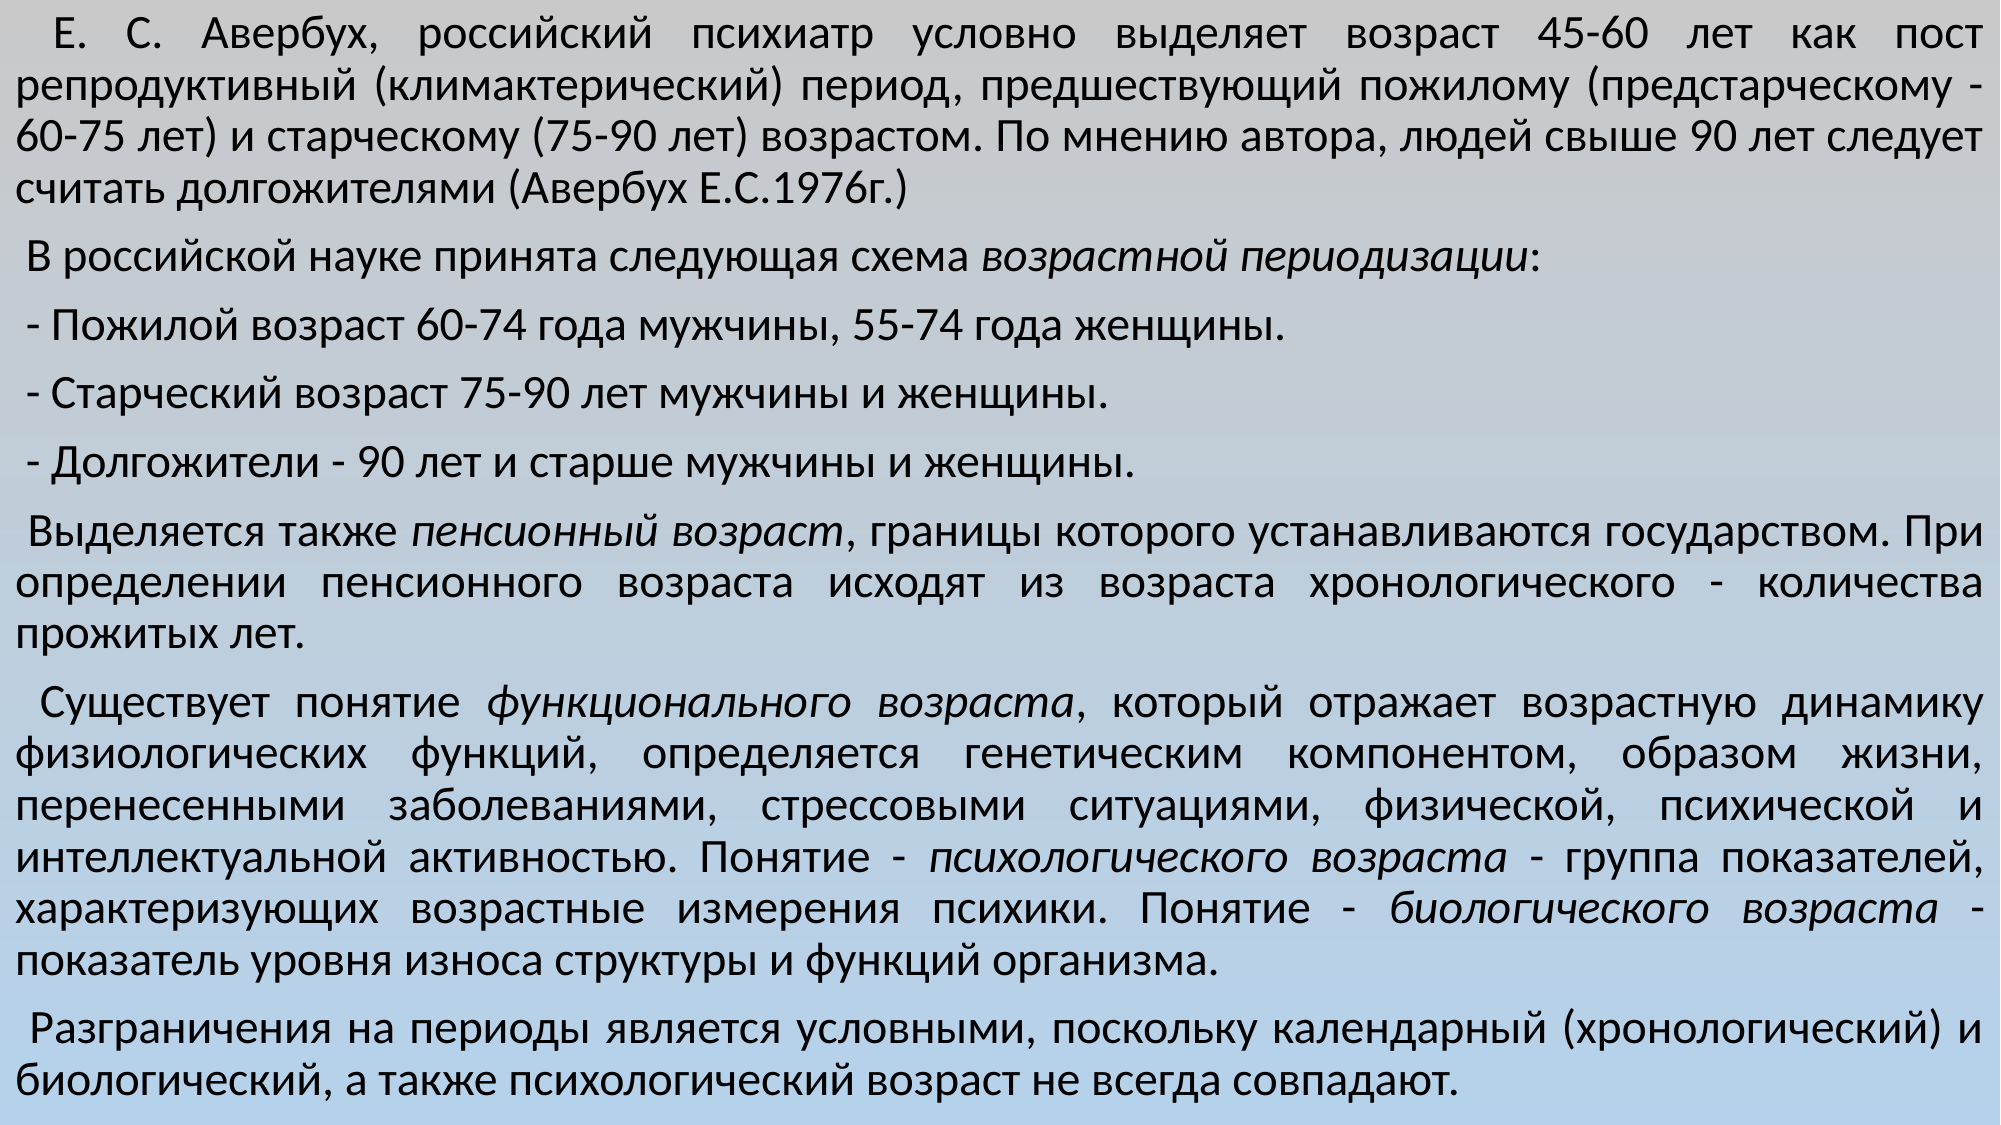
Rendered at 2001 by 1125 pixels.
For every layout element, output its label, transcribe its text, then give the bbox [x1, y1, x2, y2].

list Е. С. Авербух, российский психиатр условно выделяет возраст 45-60 лет как пост репродуктивный (климактерический) период, предшествующий пожилому (предстарческому - 60-75 лет) и старческому (75-90 лет) возрастом. По мнению автора, людей свыше 90 лет следует считать долгожителями (Авербух Е.С.1976г.) В российской науке принята следующая схема возрастной периодизации: - Пожилой возраст 60-74 года мужчины, 55-74 года женщины. - Старческий возраст 75-90 лет мужчины и женщины. - Долгожители - 90 лет и старше мужчины и женщины. Выделяется также пенсионный возраст, границы которого устанавливаются государством. При определении пенсионного возраста исходят из возраста хронологического - количества прожитых лет. Существует понятие функционального возраста, который отражает возрастную динамику физиологических функций, определяется генетическим компонентом, образом жизни, перенесенными заболеваниями, стрессовыми ситуациями, физической, психической и интеллектуальной активностью. Понятие - психологического возраста - группа показателей, характеризующих возрастные измерения психики. Понятие - биологического возраста - показатель уровня износа структуры и функций организма. Разграничения на периоды является условными, поскольку календарный (хронологический) и биологический, а также психологический возраст не всегда совпадают. [0, 0, 2000, 1125]
